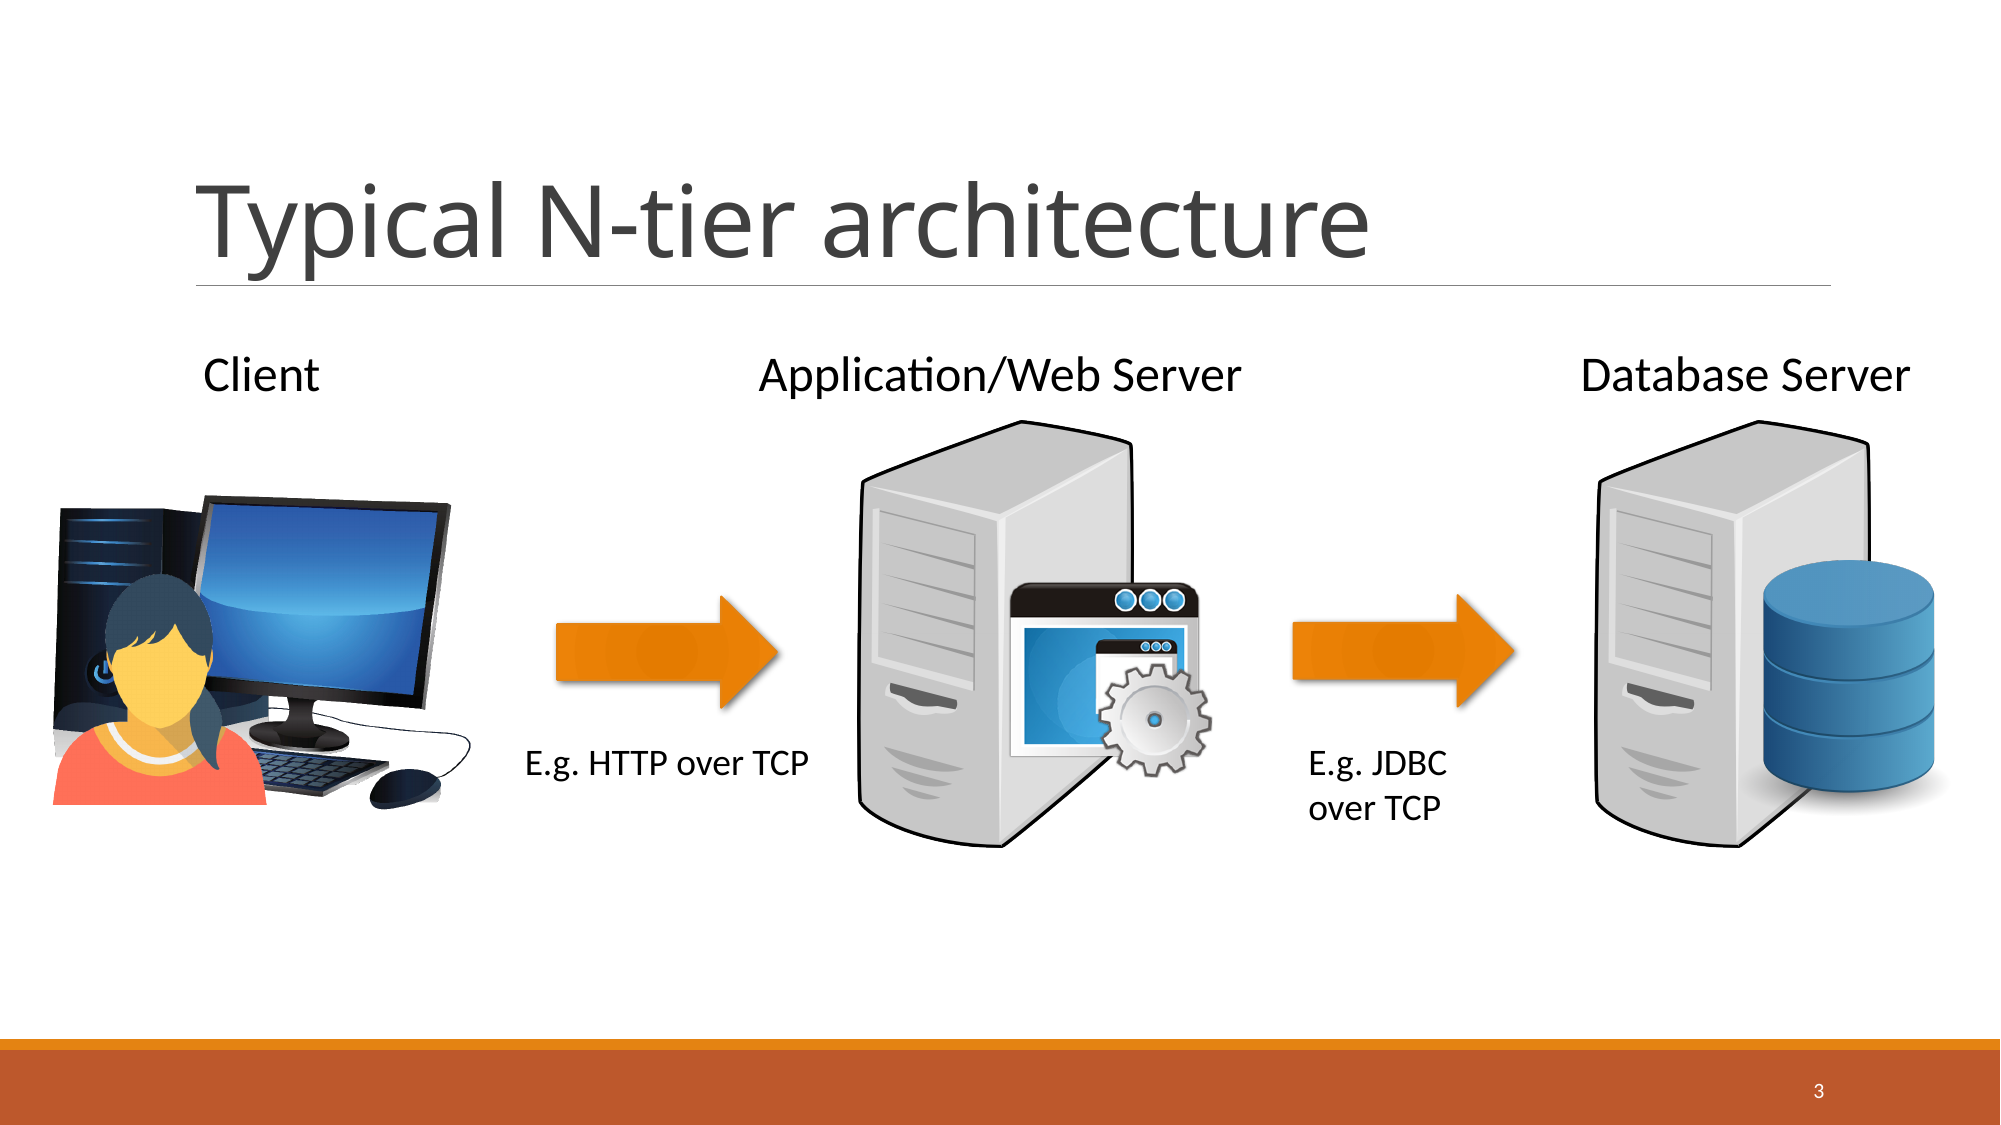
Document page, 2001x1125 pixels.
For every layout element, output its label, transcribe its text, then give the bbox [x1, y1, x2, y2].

text_box E.g. HTTP over TCP [485, 730, 854, 791]
text_box [1292, 594, 1515, 708]
text_box Client [47, 333, 477, 409]
text_box Application/Web Server [739, 333, 1263, 409]
text_box [556, 595, 778, 709]
slide_number 3 [1624, 1059, 1840, 1120]
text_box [1593, 419, 1952, 848]
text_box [857, 419, 1214, 848]
text_box E.g. JDBC over TCP [1293, 730, 1514, 836]
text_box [44, 486, 478, 818]
title Typical N-tier architecture [180, 47, 1830, 285]
text_box Database Server [1563, 333, 1929, 409]
